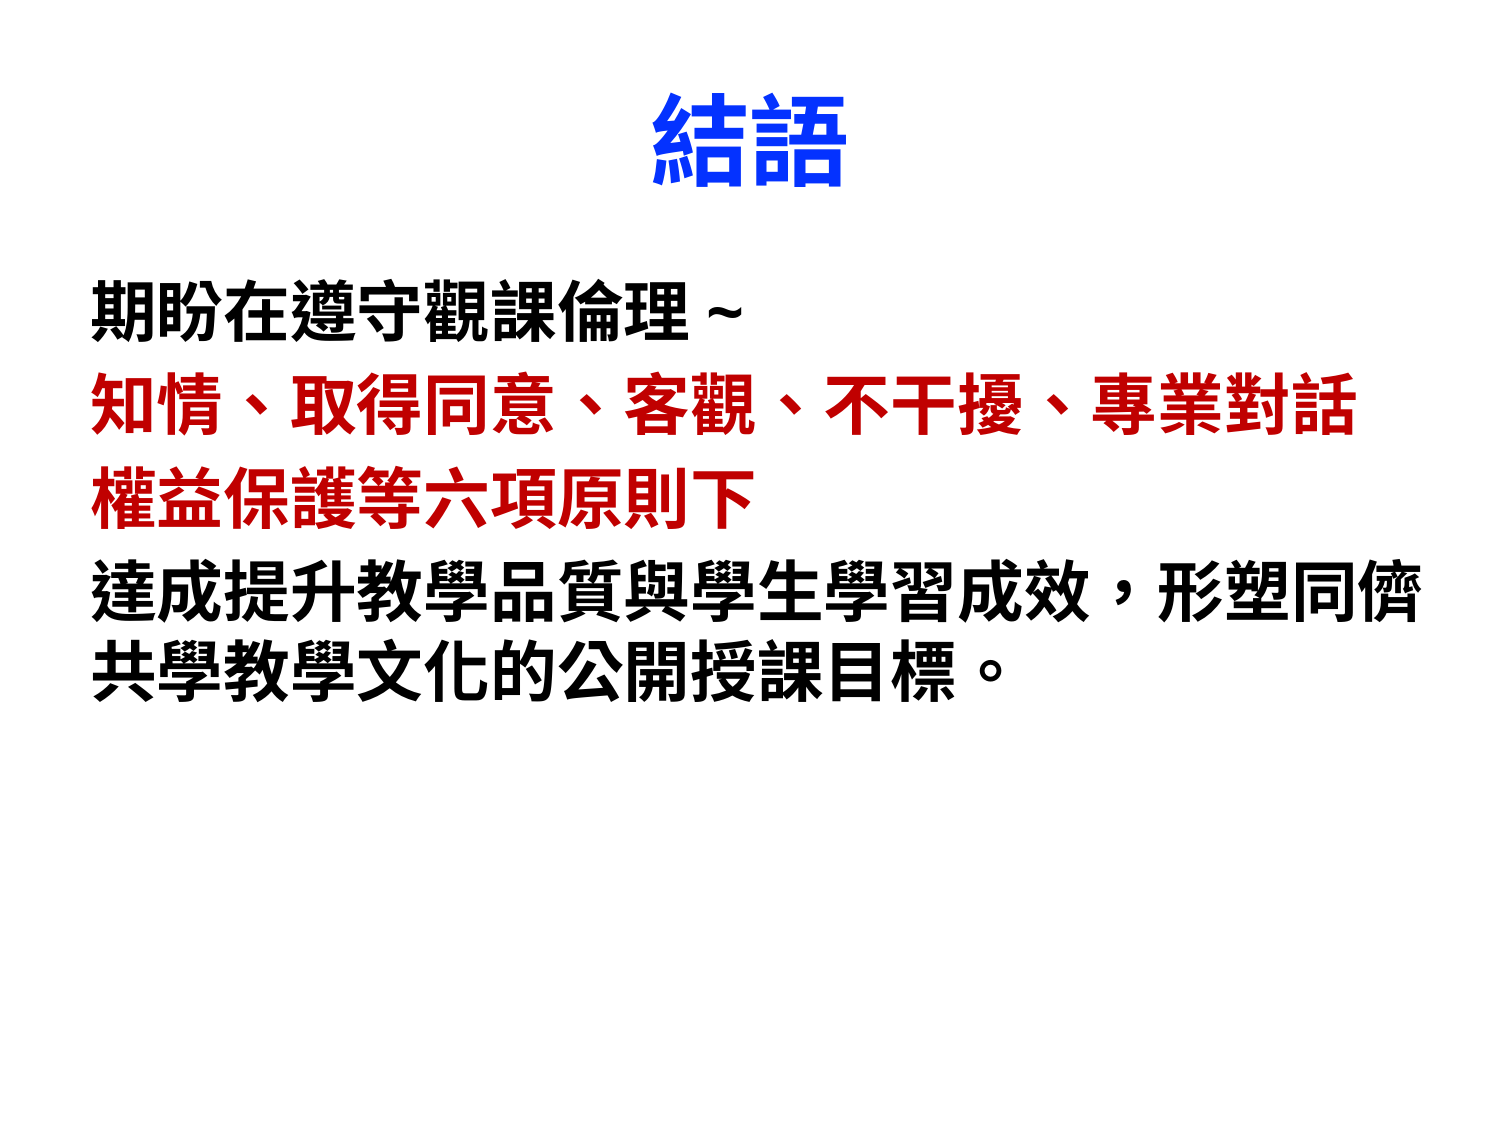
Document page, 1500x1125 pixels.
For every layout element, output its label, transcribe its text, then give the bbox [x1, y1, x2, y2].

list 期盼在遵守觀課倫理~ 知情、取得同意、客觀、不干擾、專業對話 權益保護等六項原則下 達成提升教學品質與學生學習成效，形塑同儕共學教學文化的公開授課目標。 [75, 262, 1459, 1005]
title 結語 [75, 45, 1425, 233]
